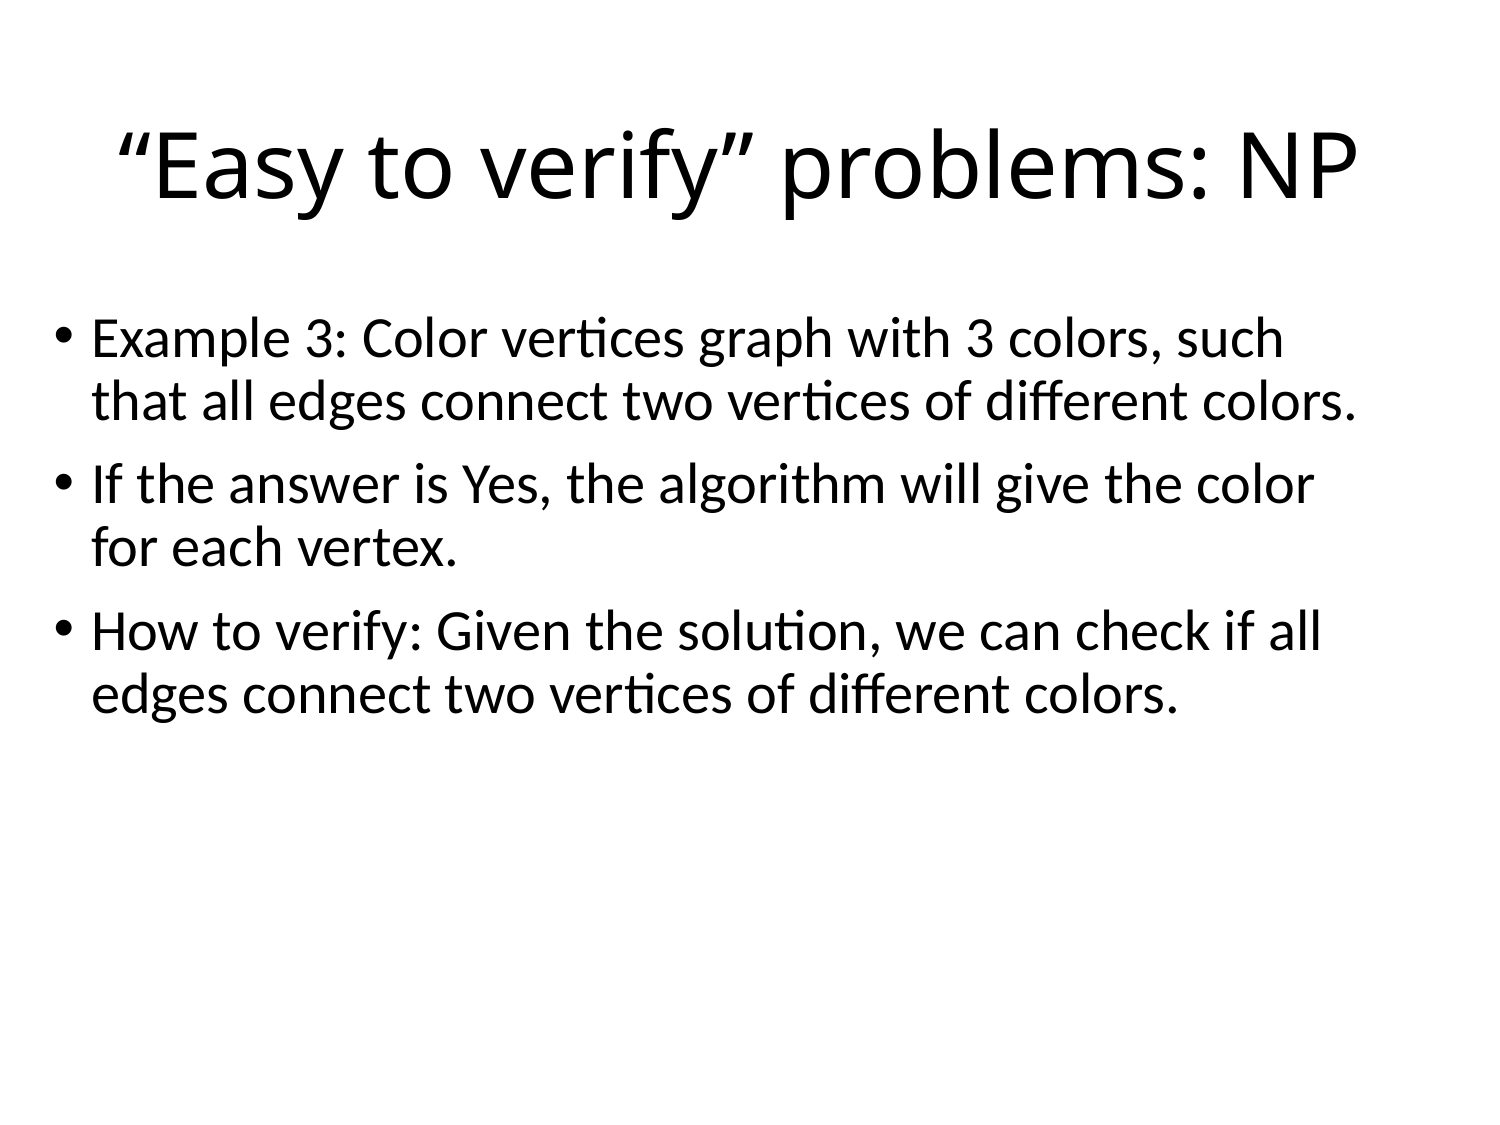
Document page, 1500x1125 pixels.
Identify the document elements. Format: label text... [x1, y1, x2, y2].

list Example 3: Color vertices graph with 3 colors, such that all edges connect two vertices of different colors. If the answer is Yes, the algorithm will give the color for each vertex. How to verify: Given the solution, we can check if all edges connect two vertices of different colors. [38, 299, 1397, 1060]
title “Easy to verify” problems: NP [103, 59, 1397, 278]
